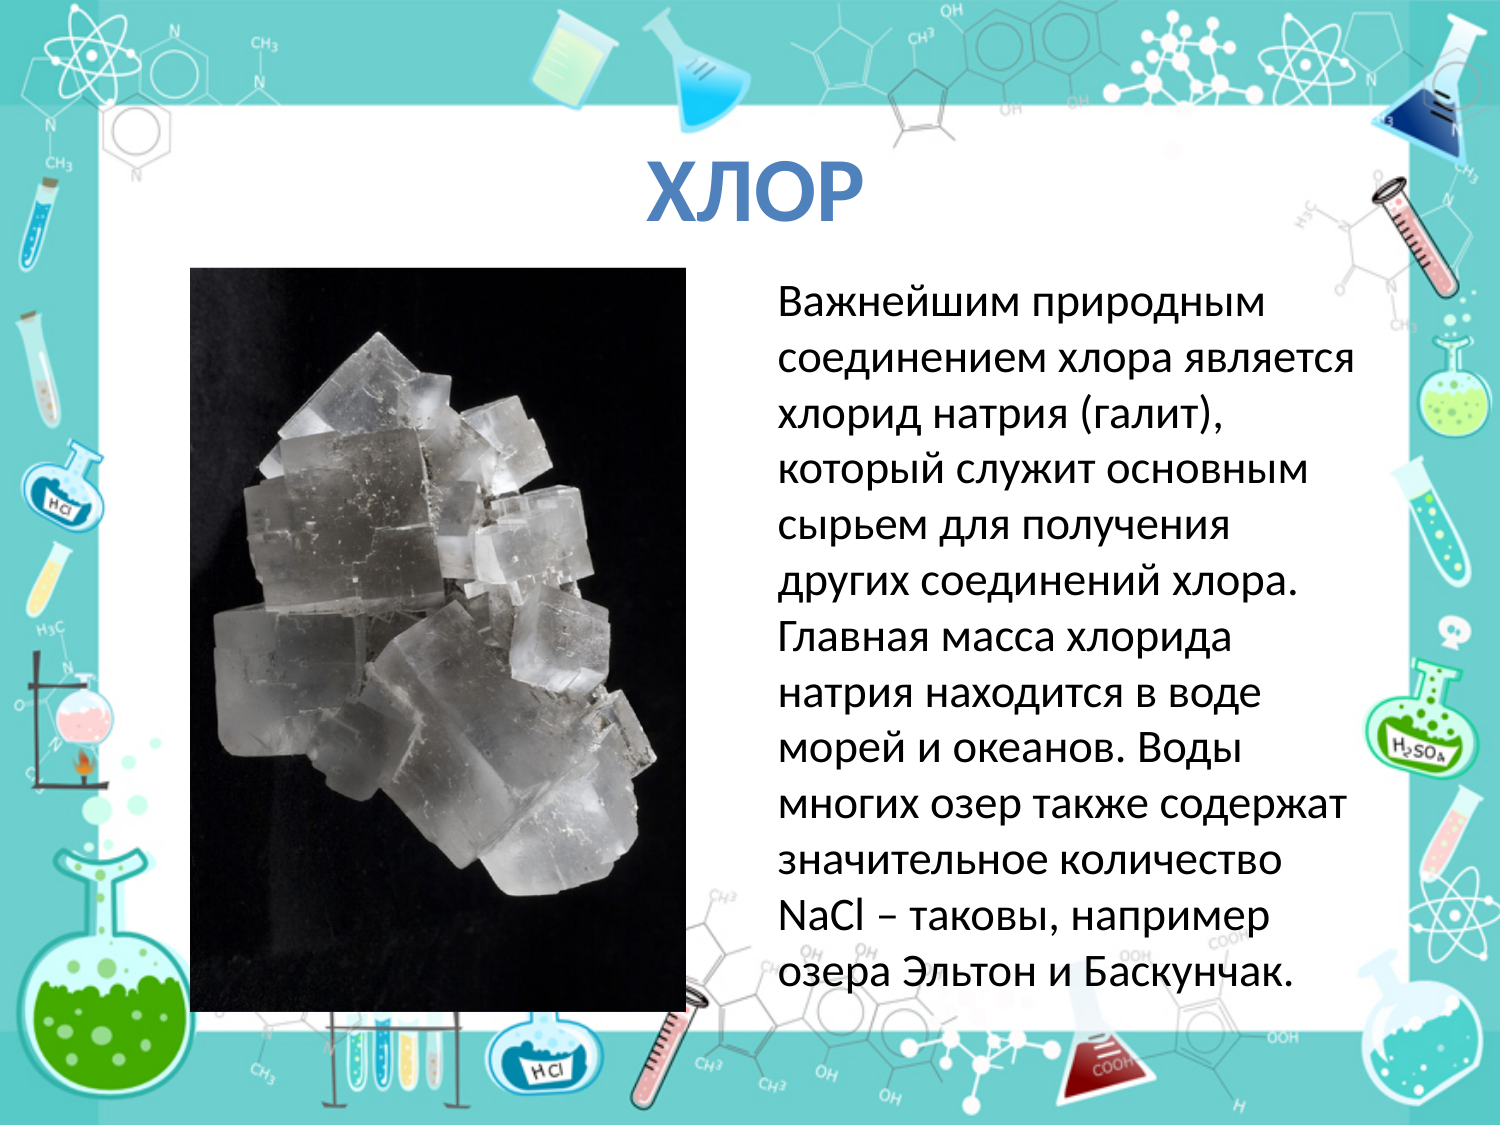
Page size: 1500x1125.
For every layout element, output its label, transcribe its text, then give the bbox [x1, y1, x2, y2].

list Важнейшим природным соединением хлора является хлорид натрия (галит), который служит основным сырьем для получения других соединений хлора. Главная масса хлорида натрия находится в воде морей и океанов. Воды многих озер также содержат значительное количество NaCl – таковы, например озера Эльтон и Баскунчак. [762, 262, 1377, 1005]
picture [0, 0, 1500, 1125]
title хлор [105, 101, 1407, 268]
